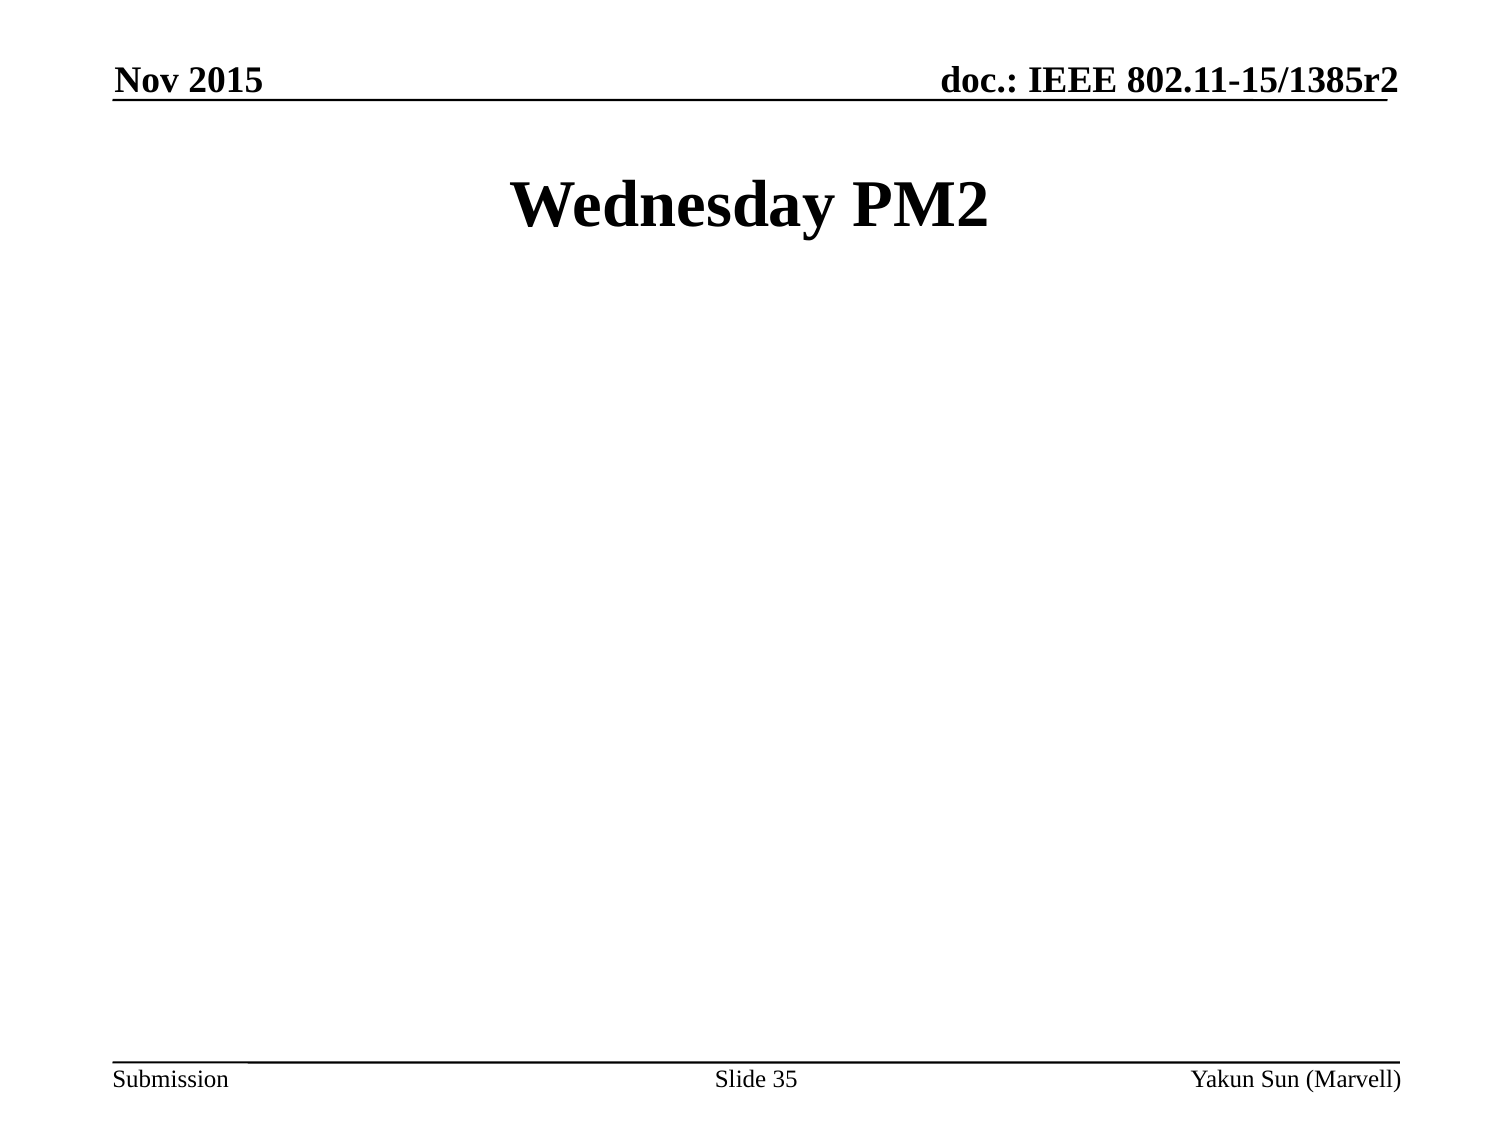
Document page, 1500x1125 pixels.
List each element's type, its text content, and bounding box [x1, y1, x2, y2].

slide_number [114, 54, 265, 101]
slide_number Slide 35 [712, 1061, 800, 1093]
footer Yakun Sun (Marvell) [1118, 1061, 1402, 1093]
title Wednesday PM2 [112, 112, 1388, 288]
